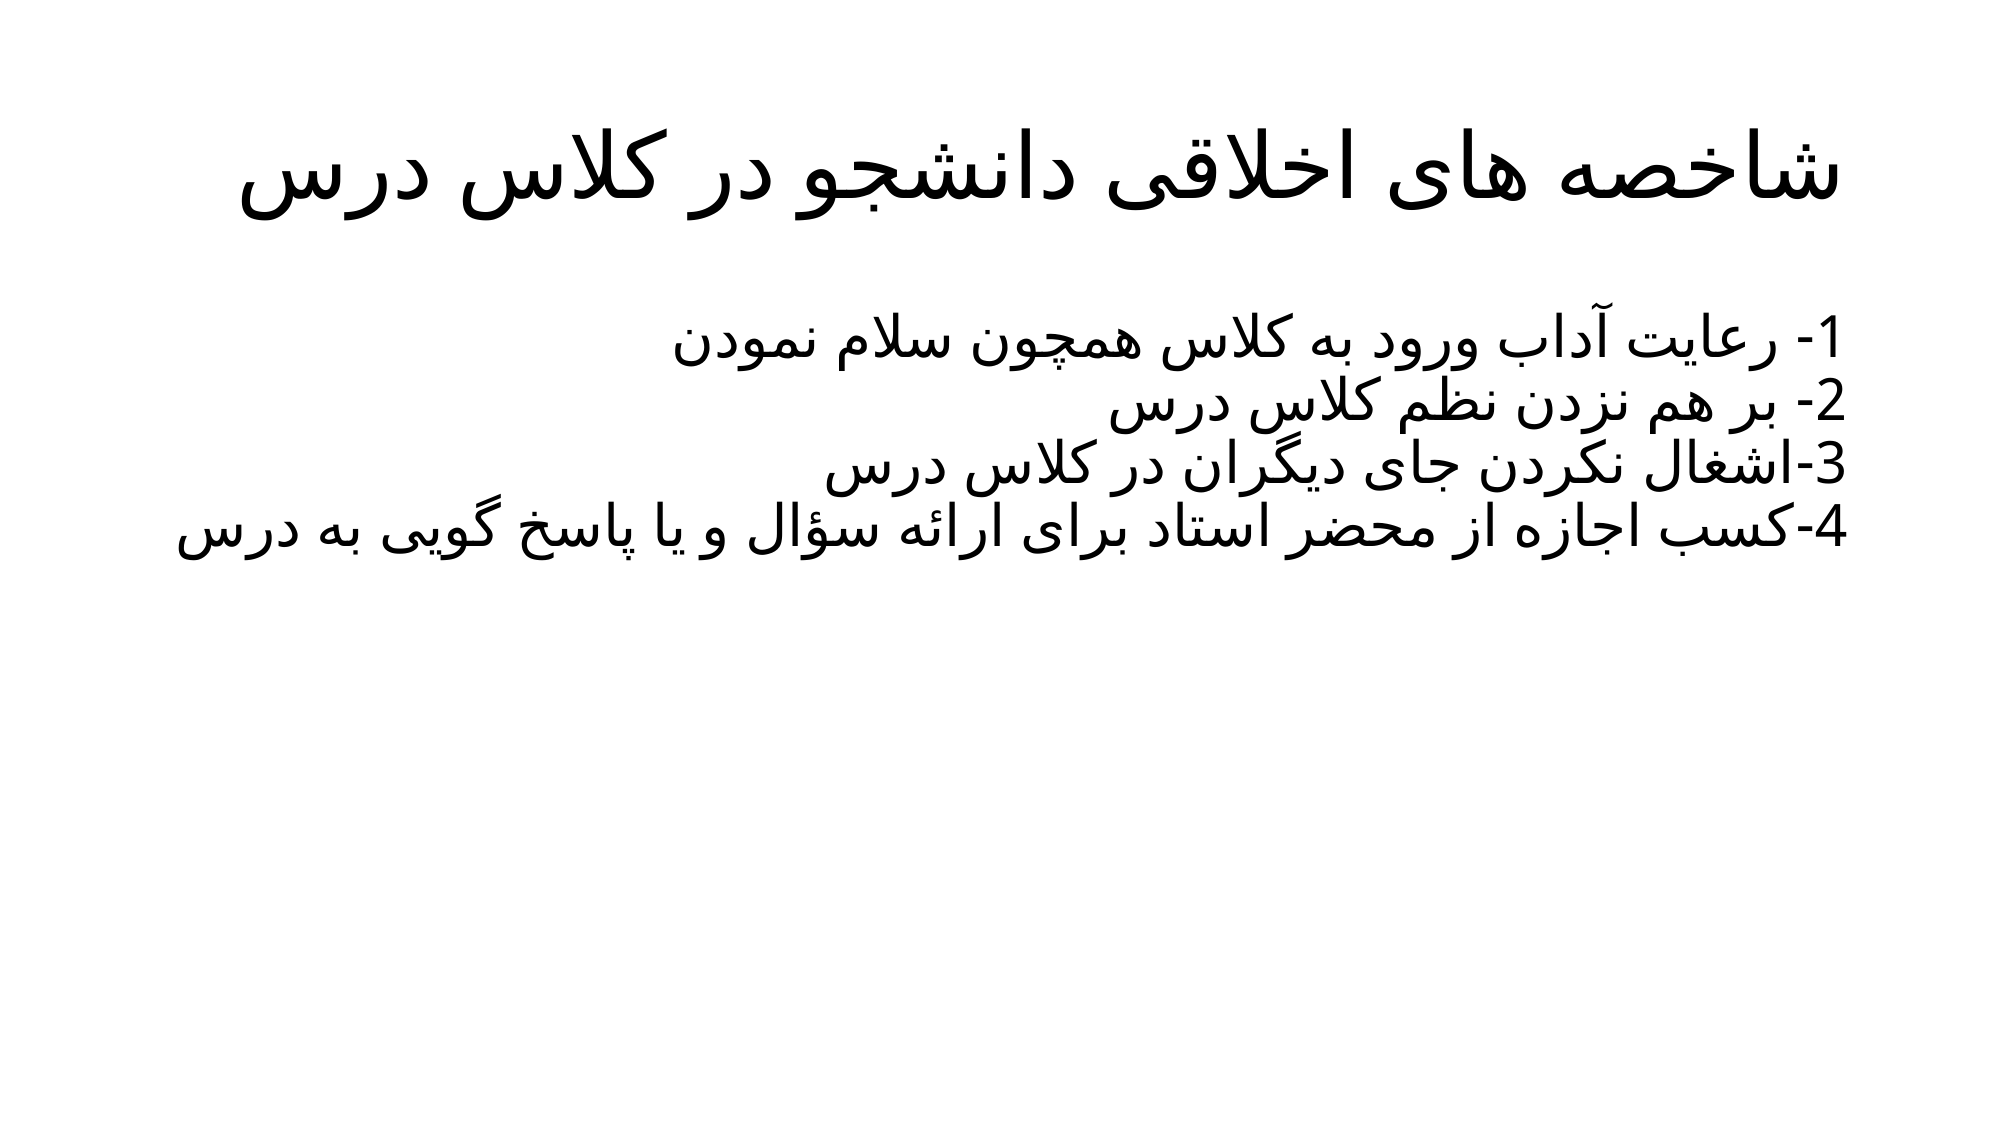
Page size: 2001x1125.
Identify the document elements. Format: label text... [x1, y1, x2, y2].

list 1- رعایت آداب ورود به كلاس همچون سلام نمودن 2- بر هم نزدن نظم كلاس درس 3-اشغال نكردن جای دیگران در كلاس درس 4-كسب اجازه از محضر استاد برای ارائه سؤال و یا پاسخ گویی به درس [137, 299, 1863, 1014]
title شاخصه های اخلاقی دانشجو در كلاس درس [137, 59, 1863, 278]
